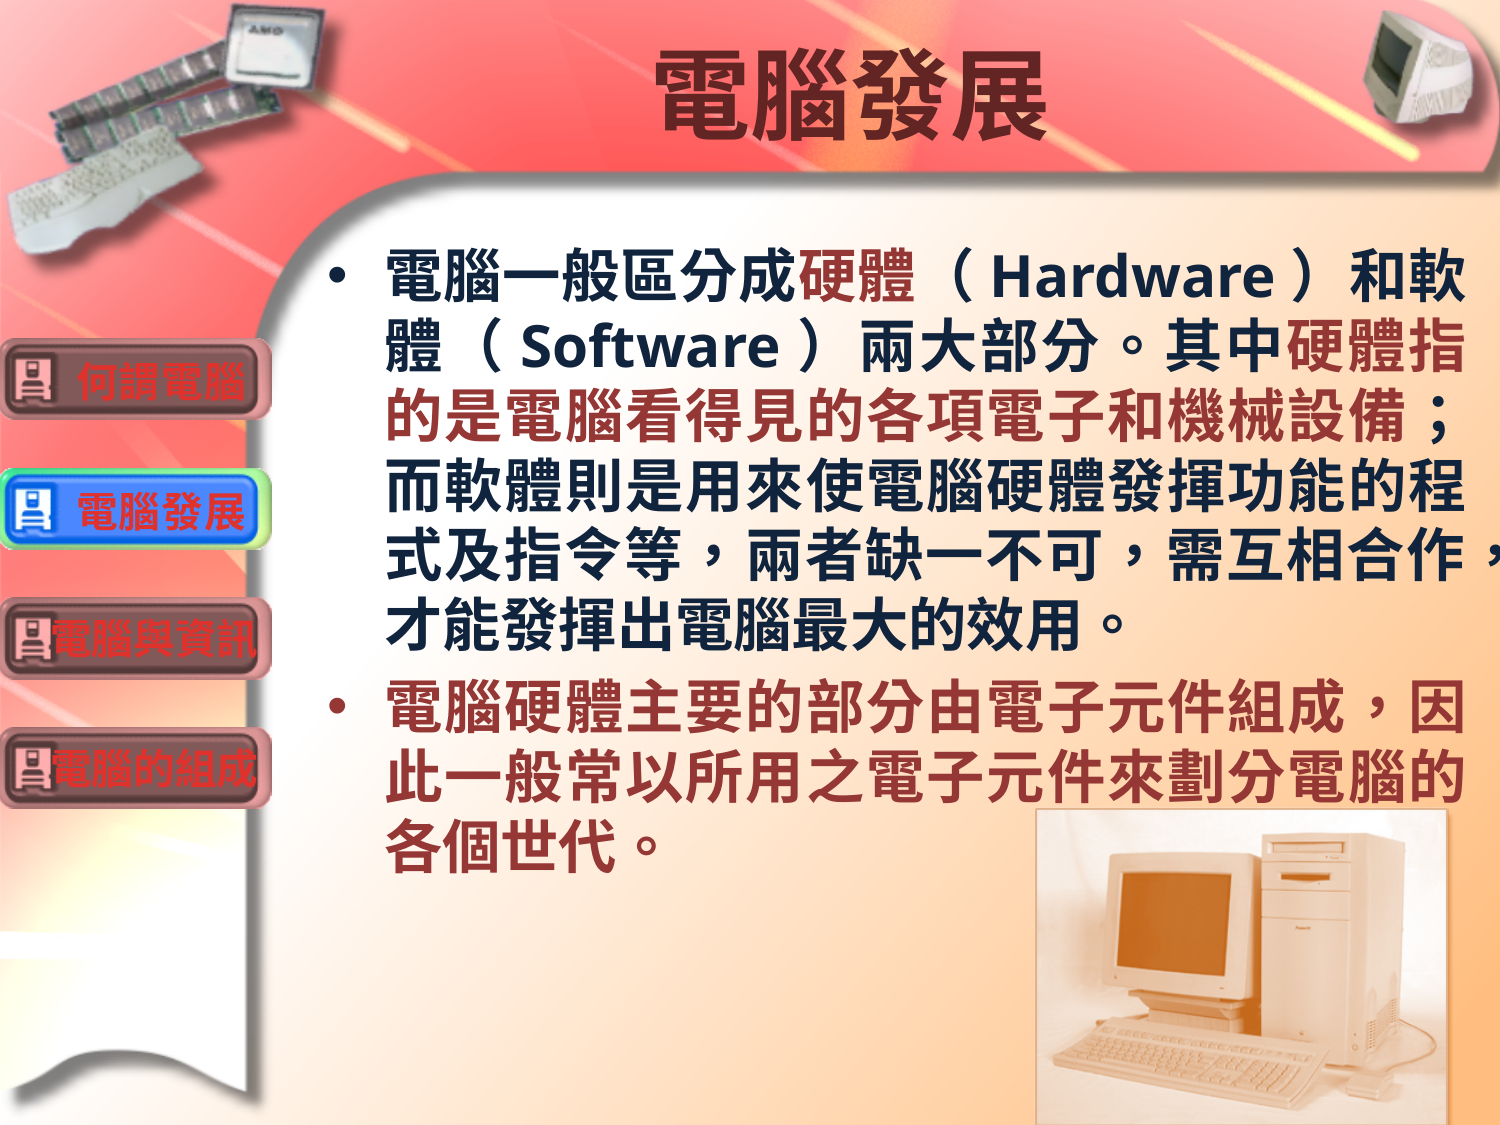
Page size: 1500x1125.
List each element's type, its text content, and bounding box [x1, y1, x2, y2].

title 電腦發展 [336, 11, 1365, 173]
list 電腦一般區分成硬體（Hardware）和軟體（Software）兩大部分。其中硬體指的是電腦看得見的各項電子和機械設備；而軟體則是用來使電腦硬體發揮功能的程式及指令等，兩者缺一不可，需互相合作，才能發揮出電腦最大的效用。 電腦硬體主要的部分由電子元件組成，因此一般常以所用之電子元件來劃分電腦的各個世代。 [312, 231, 1483, 1005]
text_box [0, 467, 272, 550]
picture [0, 0, 1500, 1125]
